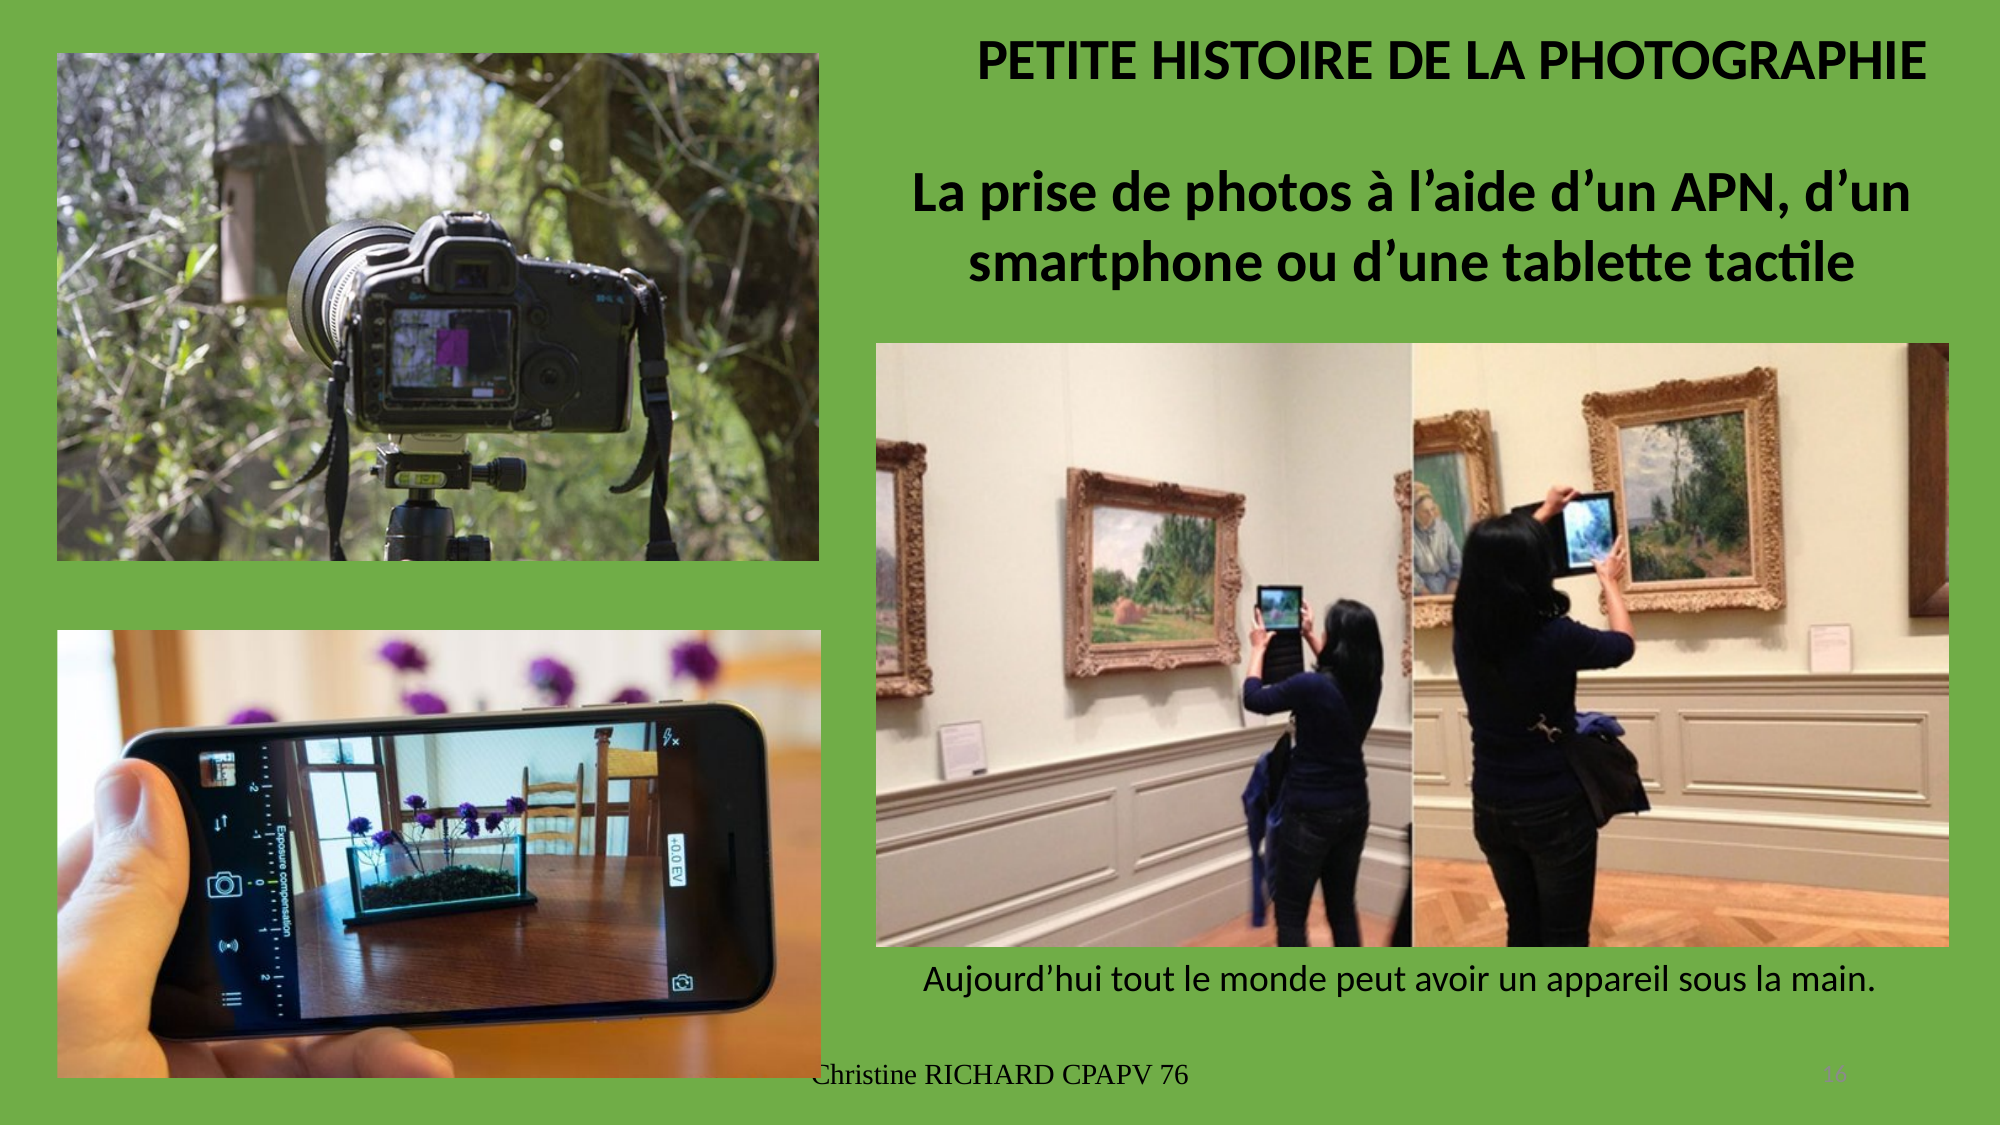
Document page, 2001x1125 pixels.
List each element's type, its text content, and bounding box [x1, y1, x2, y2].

text_box Aujourd’hui tout le monde peut avoir un appareil sous la main. [873, 946, 1936, 1007]
text_box La prise de photos à l’aide d’un APN, d’un smartphone ou d’une tablette tactile [889, 145, 1936, 301]
picture [57, 53, 819, 561]
footer Christine RICHARD CPAPV 76 [662, 1042, 1338, 1103]
text_box PETITE HISTOIRE DE LA PHOTOGRAPHIE [962, 9, 1944, 99]
picture [876, 343, 1949, 947]
slide_number 16 [1412, 1042, 1863, 1103]
picture [57, 630, 821, 1078]
